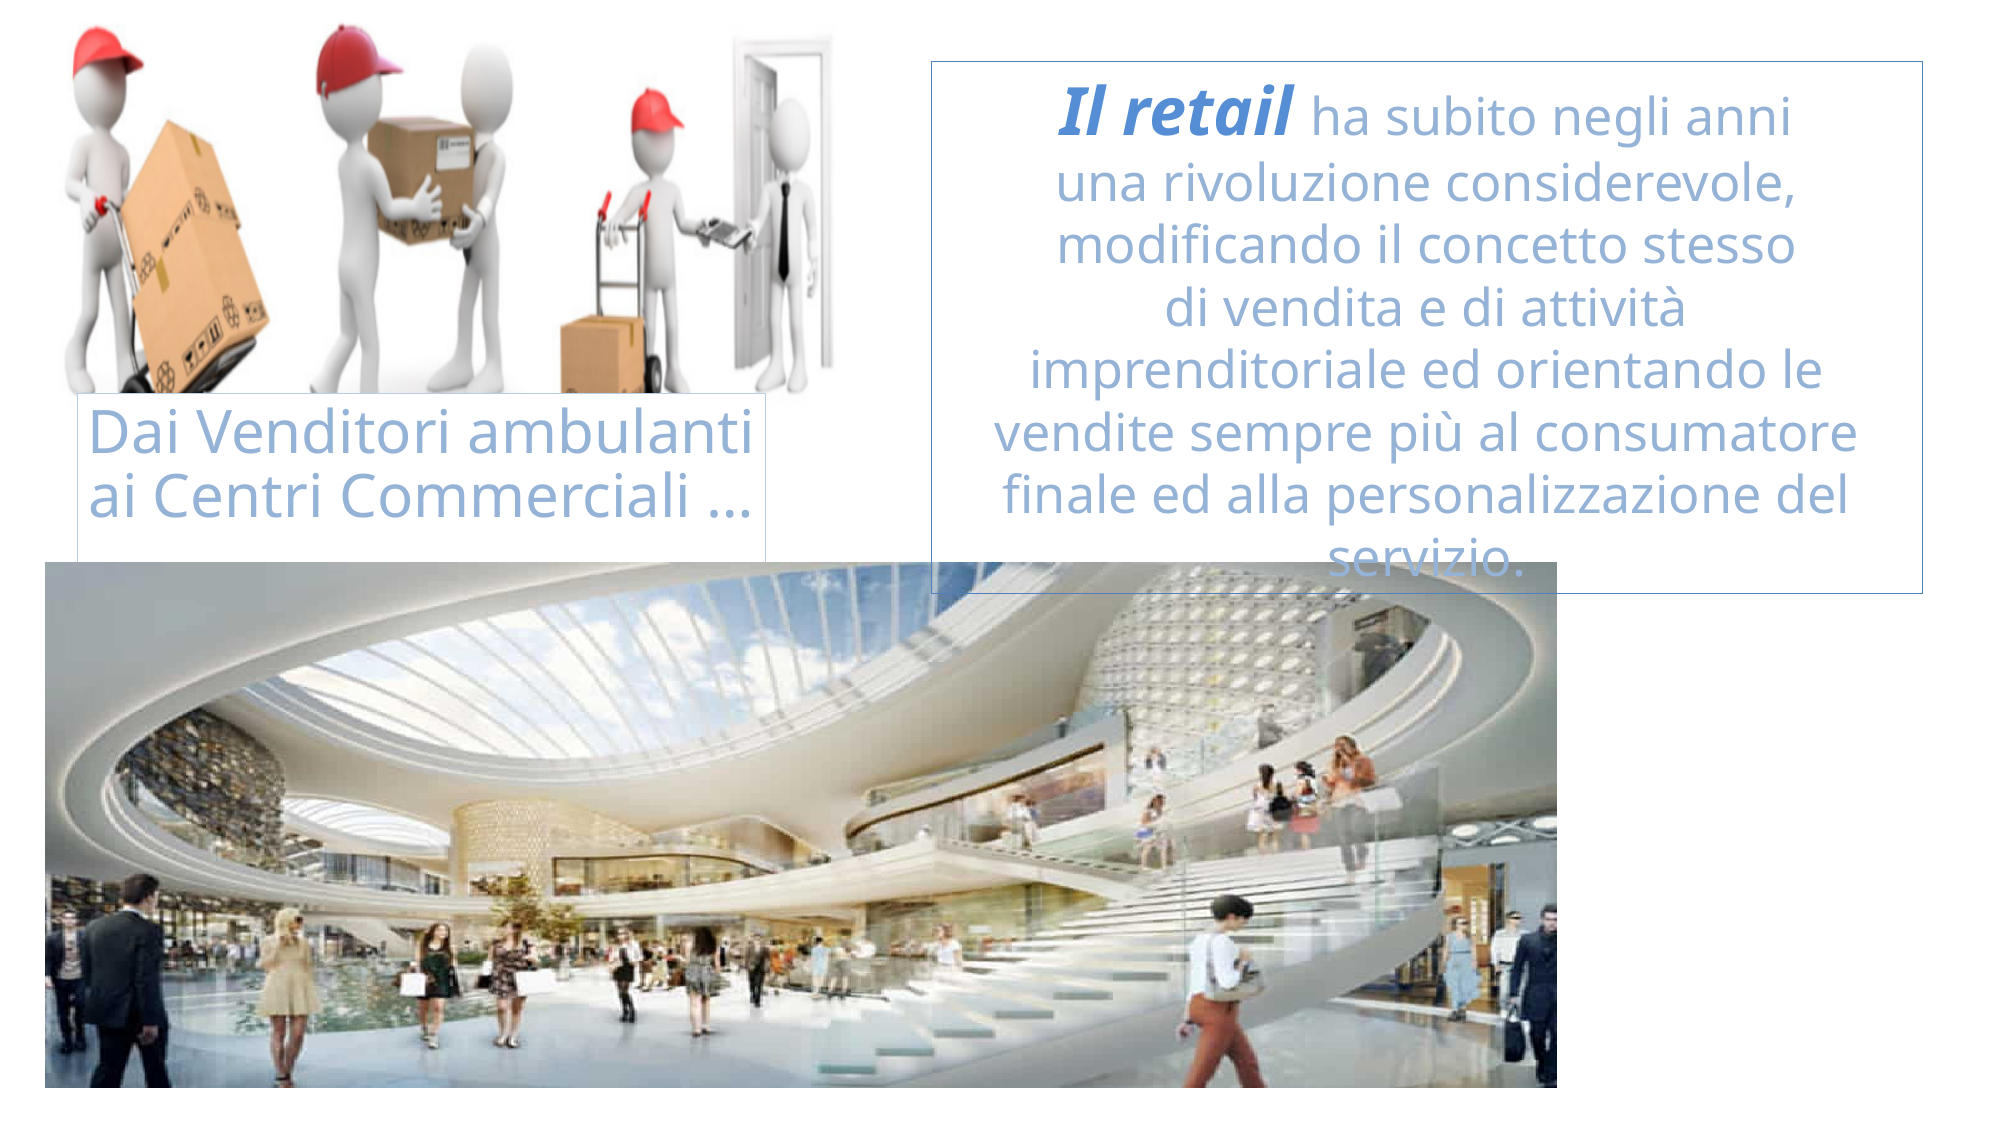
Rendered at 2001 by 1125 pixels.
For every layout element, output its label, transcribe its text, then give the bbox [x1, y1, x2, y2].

text_box Il retail ha subito negli anni una rivoluzione considerevole, modificando il concetto stesso di vendita e di attività imprenditoriale ed orientando le vendite sempre più al consumatore finale ed alla personalizzazione del servizio. [931, 61, 1923, 594]
text_box Dai Venditori ambulanti ai Centri Commerciali … [77, 479, 766, 557]
picture [44, 562, 1558, 1088]
picture [44, 0, 840, 470]
